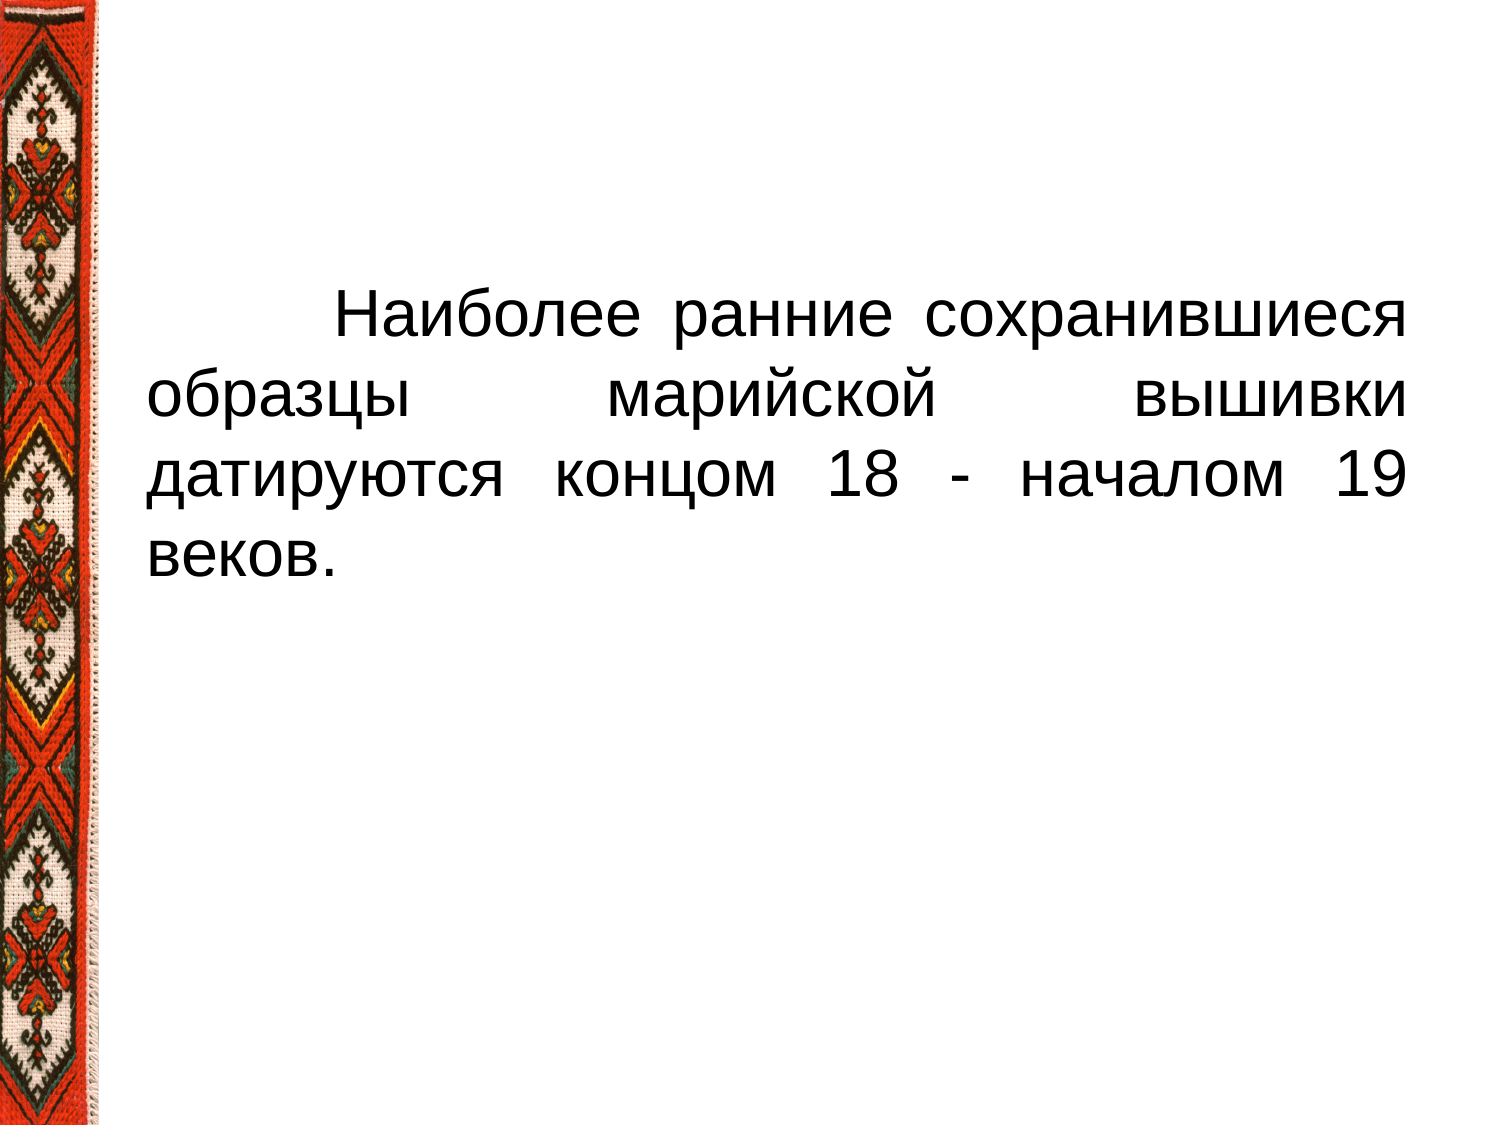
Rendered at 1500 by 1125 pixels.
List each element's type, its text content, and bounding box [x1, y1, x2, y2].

picture [0, 0, 99, 1125]
list Наиболее ранние сохранившиеся образцы марийской вышивки датируются концом 18 - началом 19 веков. [103, 262, 1425, 1005]
